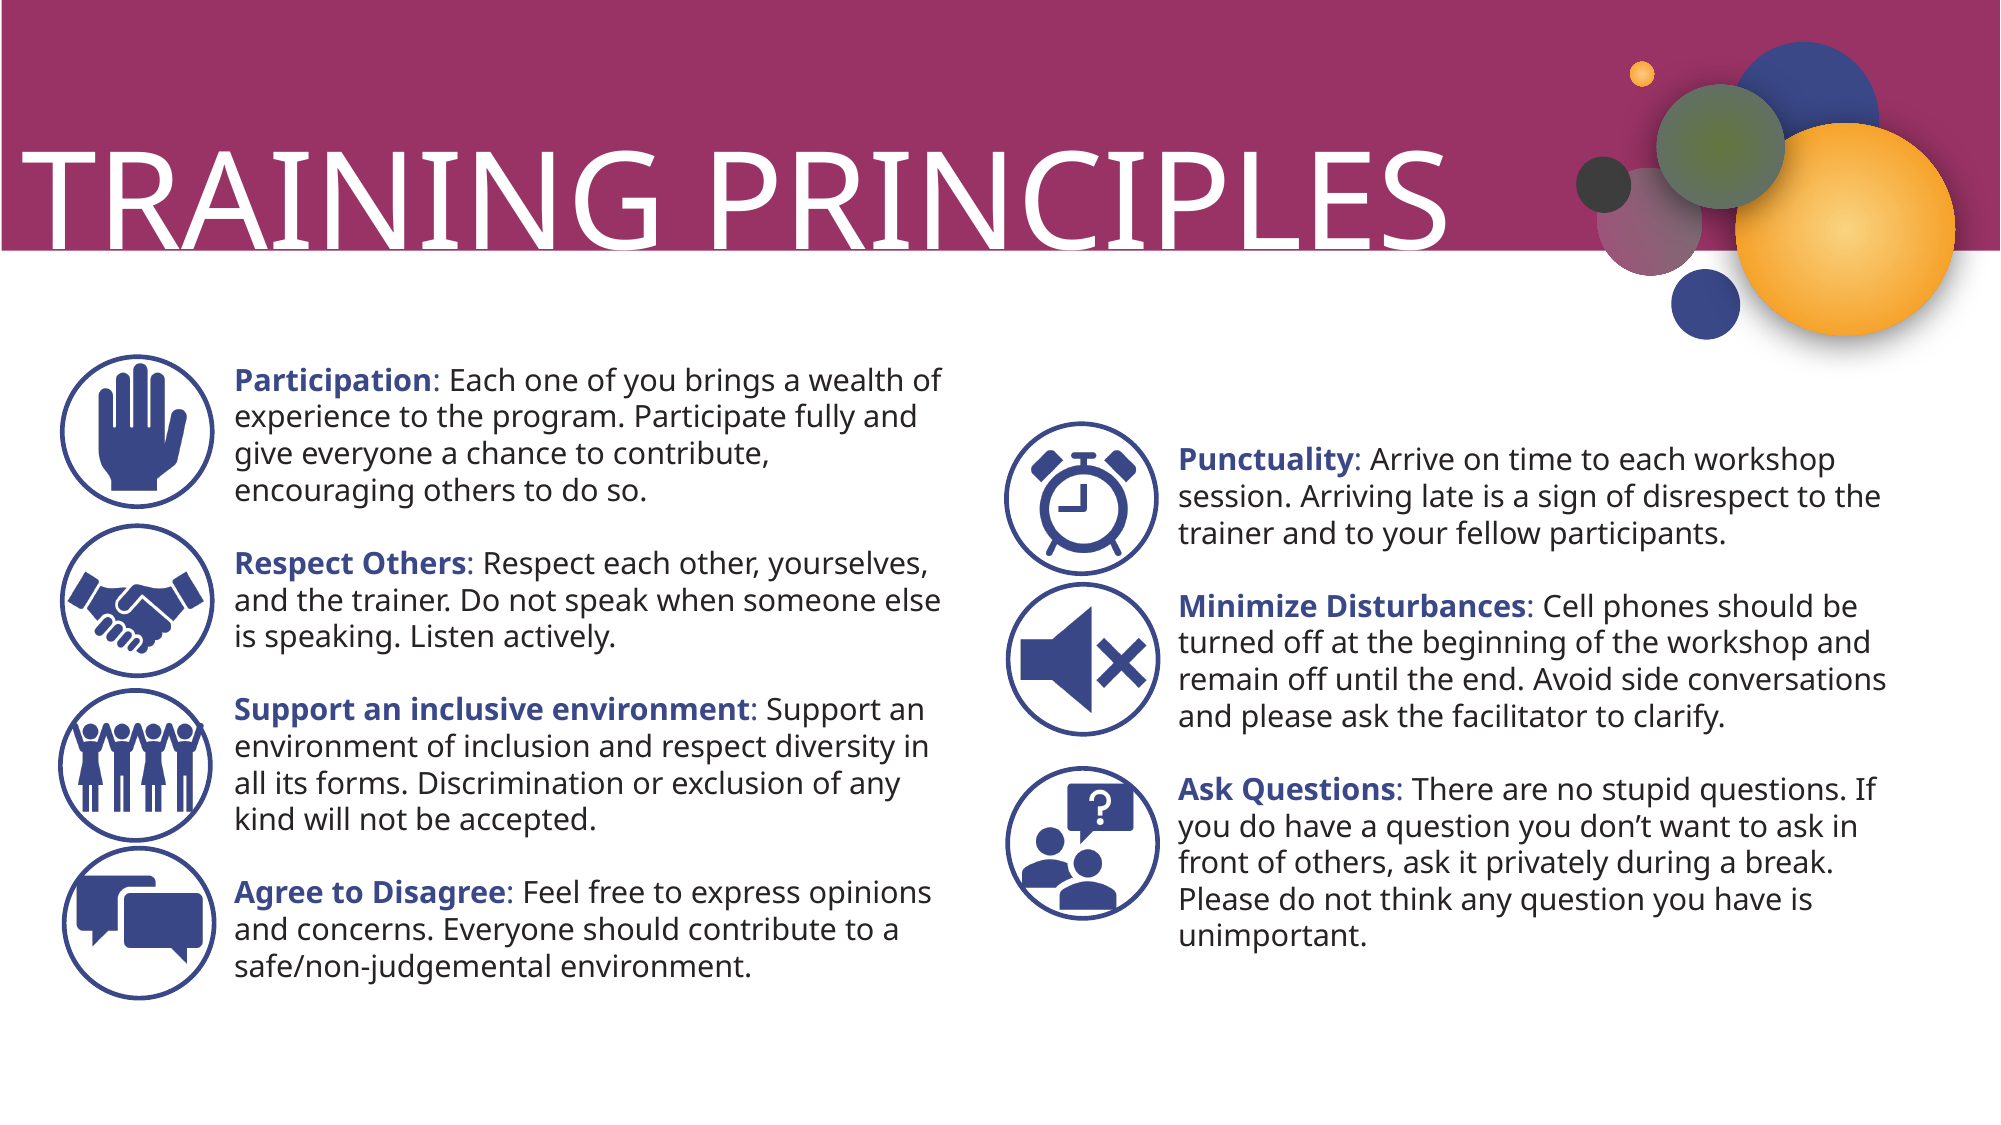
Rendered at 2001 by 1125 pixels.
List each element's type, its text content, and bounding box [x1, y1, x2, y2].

picture [67, 352, 219, 504]
picture [1007, 427, 1159, 578]
picture [60, 537, 211, 689]
picture [1001, 770, 1153, 922]
picture [1007, 584, 1159, 736]
text_box Punctuality: Arrive on time to each workshop session. Arriving late is a sign of disrespect to the trainer and to your fellow participants. Minimize Disturbances: Cell phones should be turned off at the beginning of the workshop and remain off until the end. Avoid side conversations and please ask the facilitator to clarify. Ask Questions: There are no stupid questions. If you do have a question you don’t want to ask in front of others, ask it privately during a break. Please do not think any question you have is unimportant. [1158, 420, 1919, 1118]
title TRAINING PRINCIPLES [1, 93, 1562, 274]
picture [61, 691, 216, 995]
text_box [99, 525, 176, 536]
text_box Participation: Each one of you brings a wealth of experience to the program. Participate fully and give everyone a chance to contribute, encouraging others to do so. Respect Others: Respect each other, yourselves, and the trainer. Do not speak when someone else is speaking. Listen actively. Support an inclusive environment: Support an environment of inclusion and respect diversity in all its forms. Discrimination or exclusion of any kind will not be accepted. Agree to Disagree: Feel free to express opinions and concerns. Everyone should contribute to a safe/non-judgemental environment. [214, 340, 975, 1001]
text_box [1, 0, 2000, 251]
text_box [1567, 23, 1956, 348]
